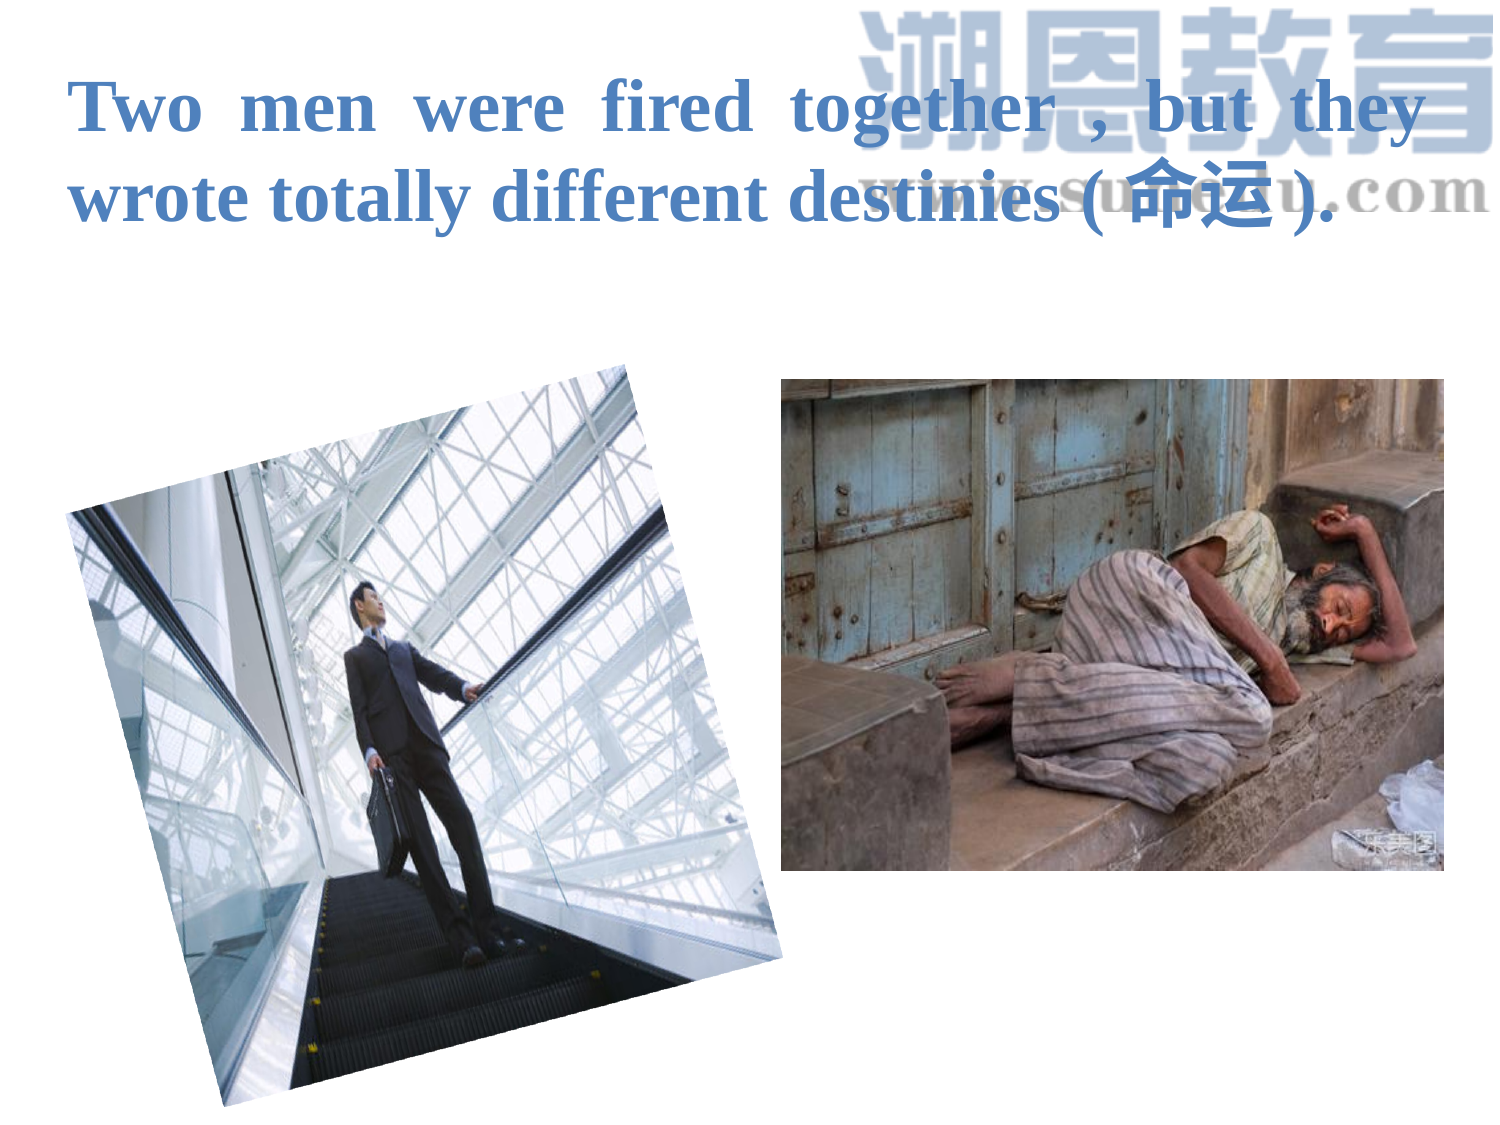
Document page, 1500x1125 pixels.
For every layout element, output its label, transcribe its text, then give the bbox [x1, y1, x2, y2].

picture [856, 5, 1493, 212]
text_box Two men were fired together , but they wrote totally different destinies (命运). [53, 49, 1444, 245]
picture [66, 365, 782, 1106]
picture [781, 379, 1444, 872]
